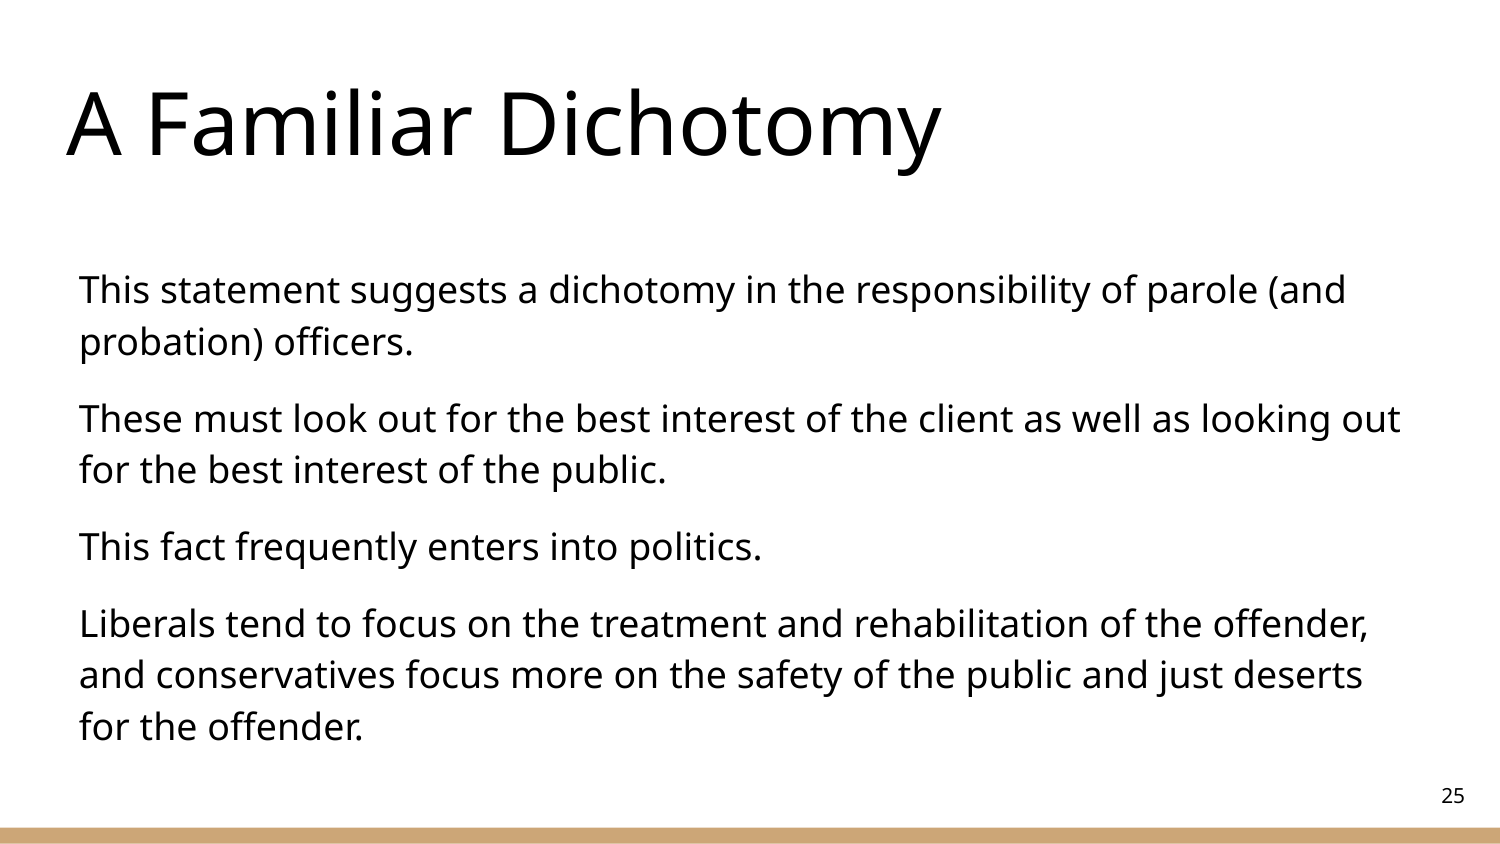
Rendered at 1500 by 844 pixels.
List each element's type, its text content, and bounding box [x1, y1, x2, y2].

list This statement suggests a dichotomy in the responsibility of parole (and probation) officers. These must look out for the best interest of the client as well as looking out for the best interest of the public. This fact frequently enters into politics. Liberals tend to focus on the treatment and rehabilitation of the offender, and conservatives focus more on the safety of the public and just deserts for the offender. [63, 244, 1437, 765]
slide_number ‹#› [1389, 764, 1480, 830]
title A Familiar Dichotomy [51, 51, 1449, 189]
